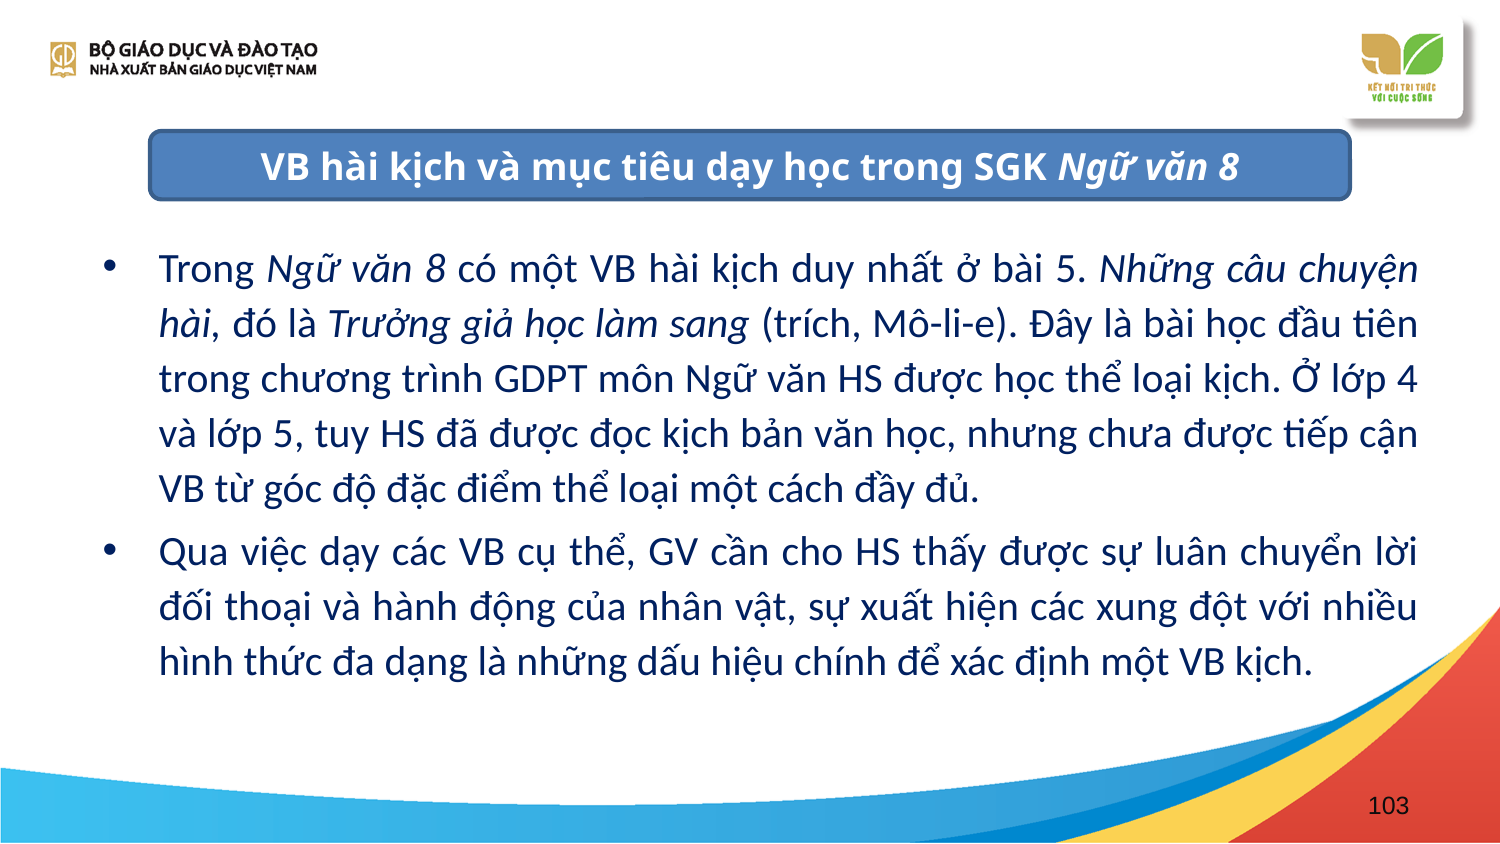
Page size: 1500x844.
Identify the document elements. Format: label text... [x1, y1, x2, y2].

slide_number 103 [1074, 782, 1425, 827]
list Trong Ngữ văn 8 có một VB hài kịch duy nhất ở bài 5. Những câu chuyện hài, đó là Trưởng giả học làm sang (trích, Mô-li-e). Đây là bài học đầu tiên trong chương trình GDPT môn Ngữ văn HS được học thể loại kịch. Ở lớp 4 và lớp 5, tuy HS đã được đọc kịch bản văn học, nhưng chưa được tiếp cận VB từ góc độ đặc điểm thể loại một cách đầy đủ. Qua việc dạy các VB cụ thể, GV cần cho HS thấy được sự luân chuyển lời đối thoại và hành động của nhân vật, sự xuất hiện các xung đột với nhiều hình thức đa dạng là những dấu hiệu chính để xác định một VB kịch. [87, 227, 1435, 804]
text_box VB hài kịch và mục tiêu dạy học trong SGK Ngữ văn 8 [147, 128, 1353, 202]
picture [0, 0, 1500, 844]
